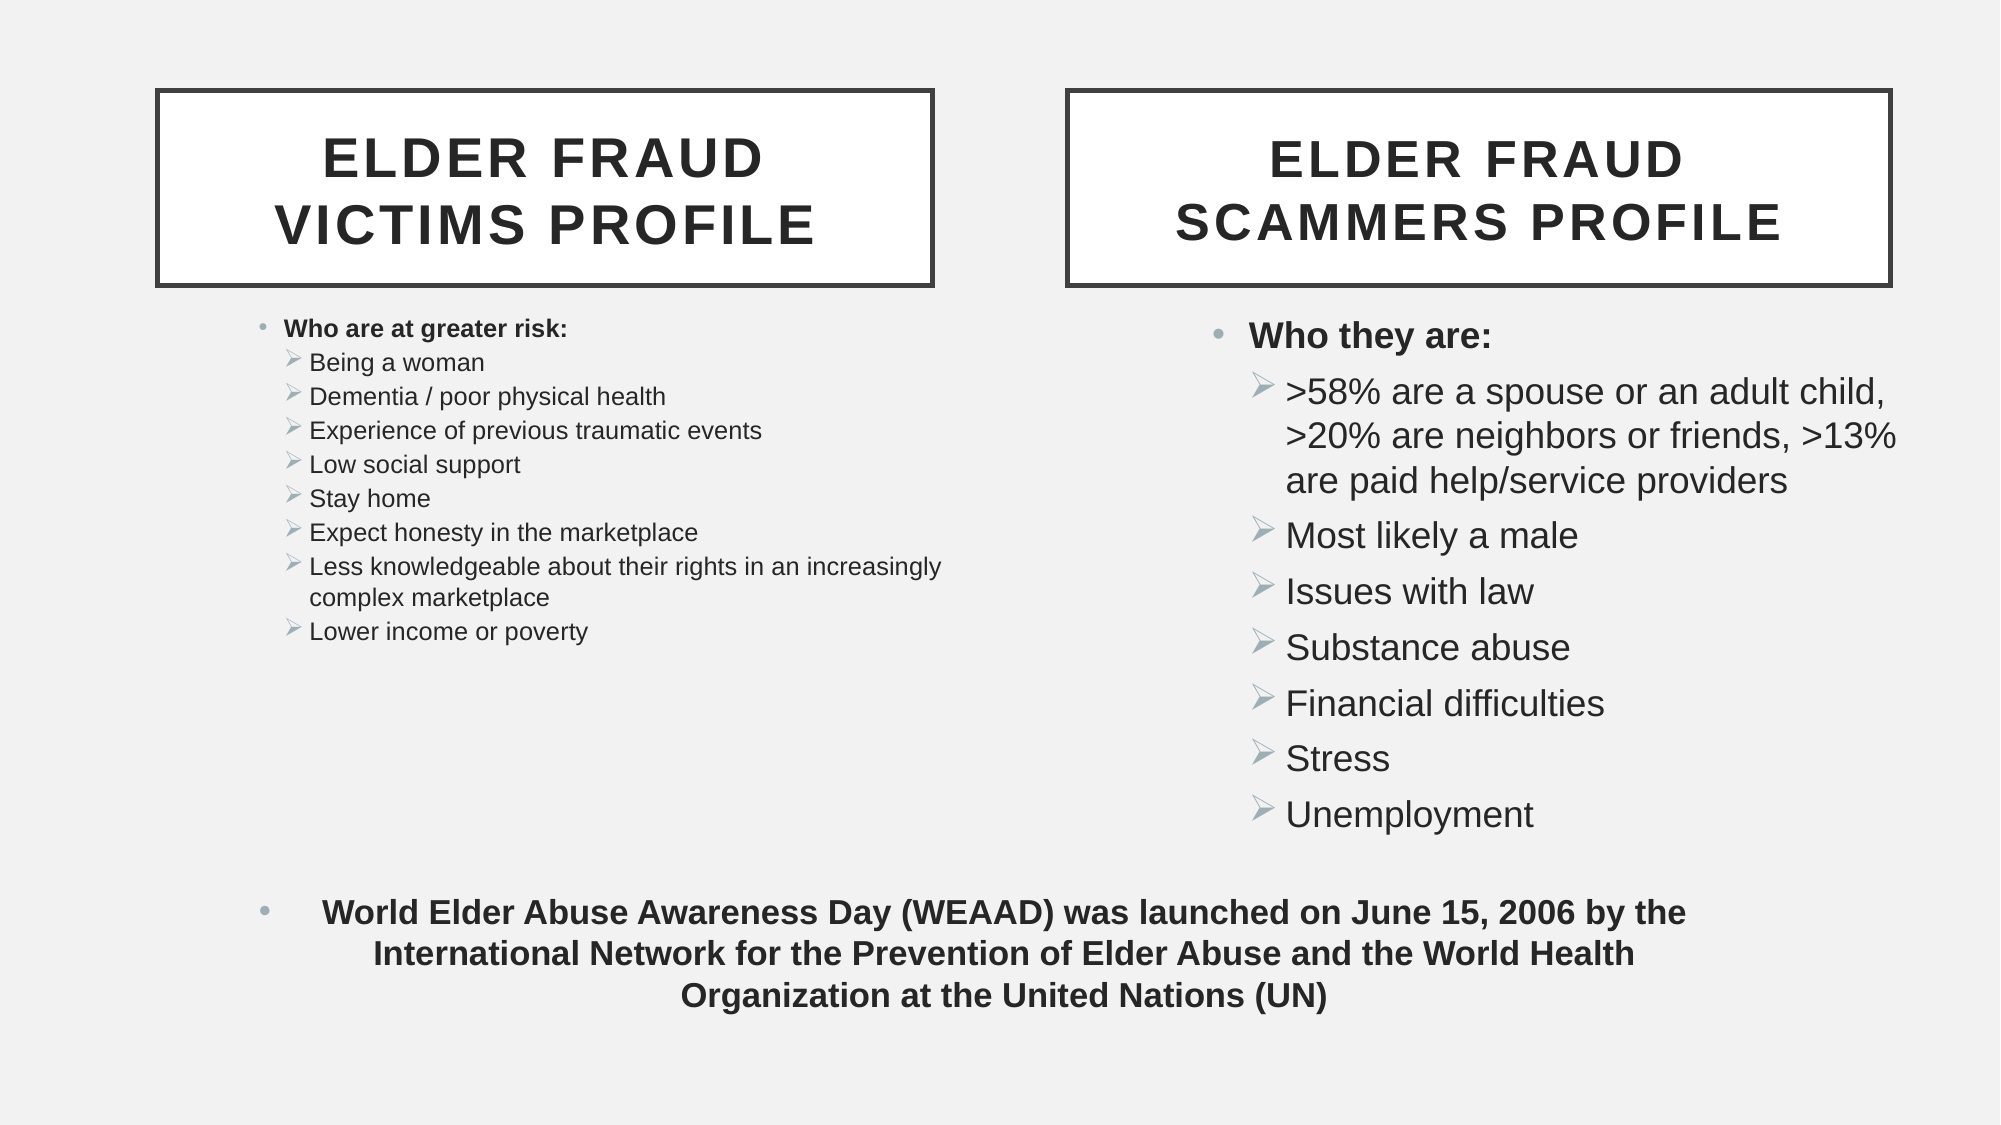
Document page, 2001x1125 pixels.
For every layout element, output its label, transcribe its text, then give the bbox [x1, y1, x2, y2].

list Who are at greater risk: Being a woman Dementia / poor physical health Experience of previous traumatic events Low social support Stay home Expect honesty in the marketplace Less knowledgeable about their rights in an increasingly complex marketplace Lower income or poverty [243, 304, 1047, 667]
text_box Elder Fraud SCAMMERS Profile [1067, 90, 1891, 286]
list World Elder Abuse Awareness Day (WEAAD) was launched on June 15, 2006 by the International Network for the Prevention of Elder Abuse and the World Health Organization at the United Nations (UN) [243, 882, 1726, 1031]
title Elder Fraud Victims Profile [155, 88, 935, 288]
text_box Who they are: >58% are a spouse or an adult child, >20% are neighbors or friends, >13% are paid help/service providers Most likely a male Issues with law Substance abuse Financial difficulties Stress Unemployment [1196, 304, 1920, 866]
